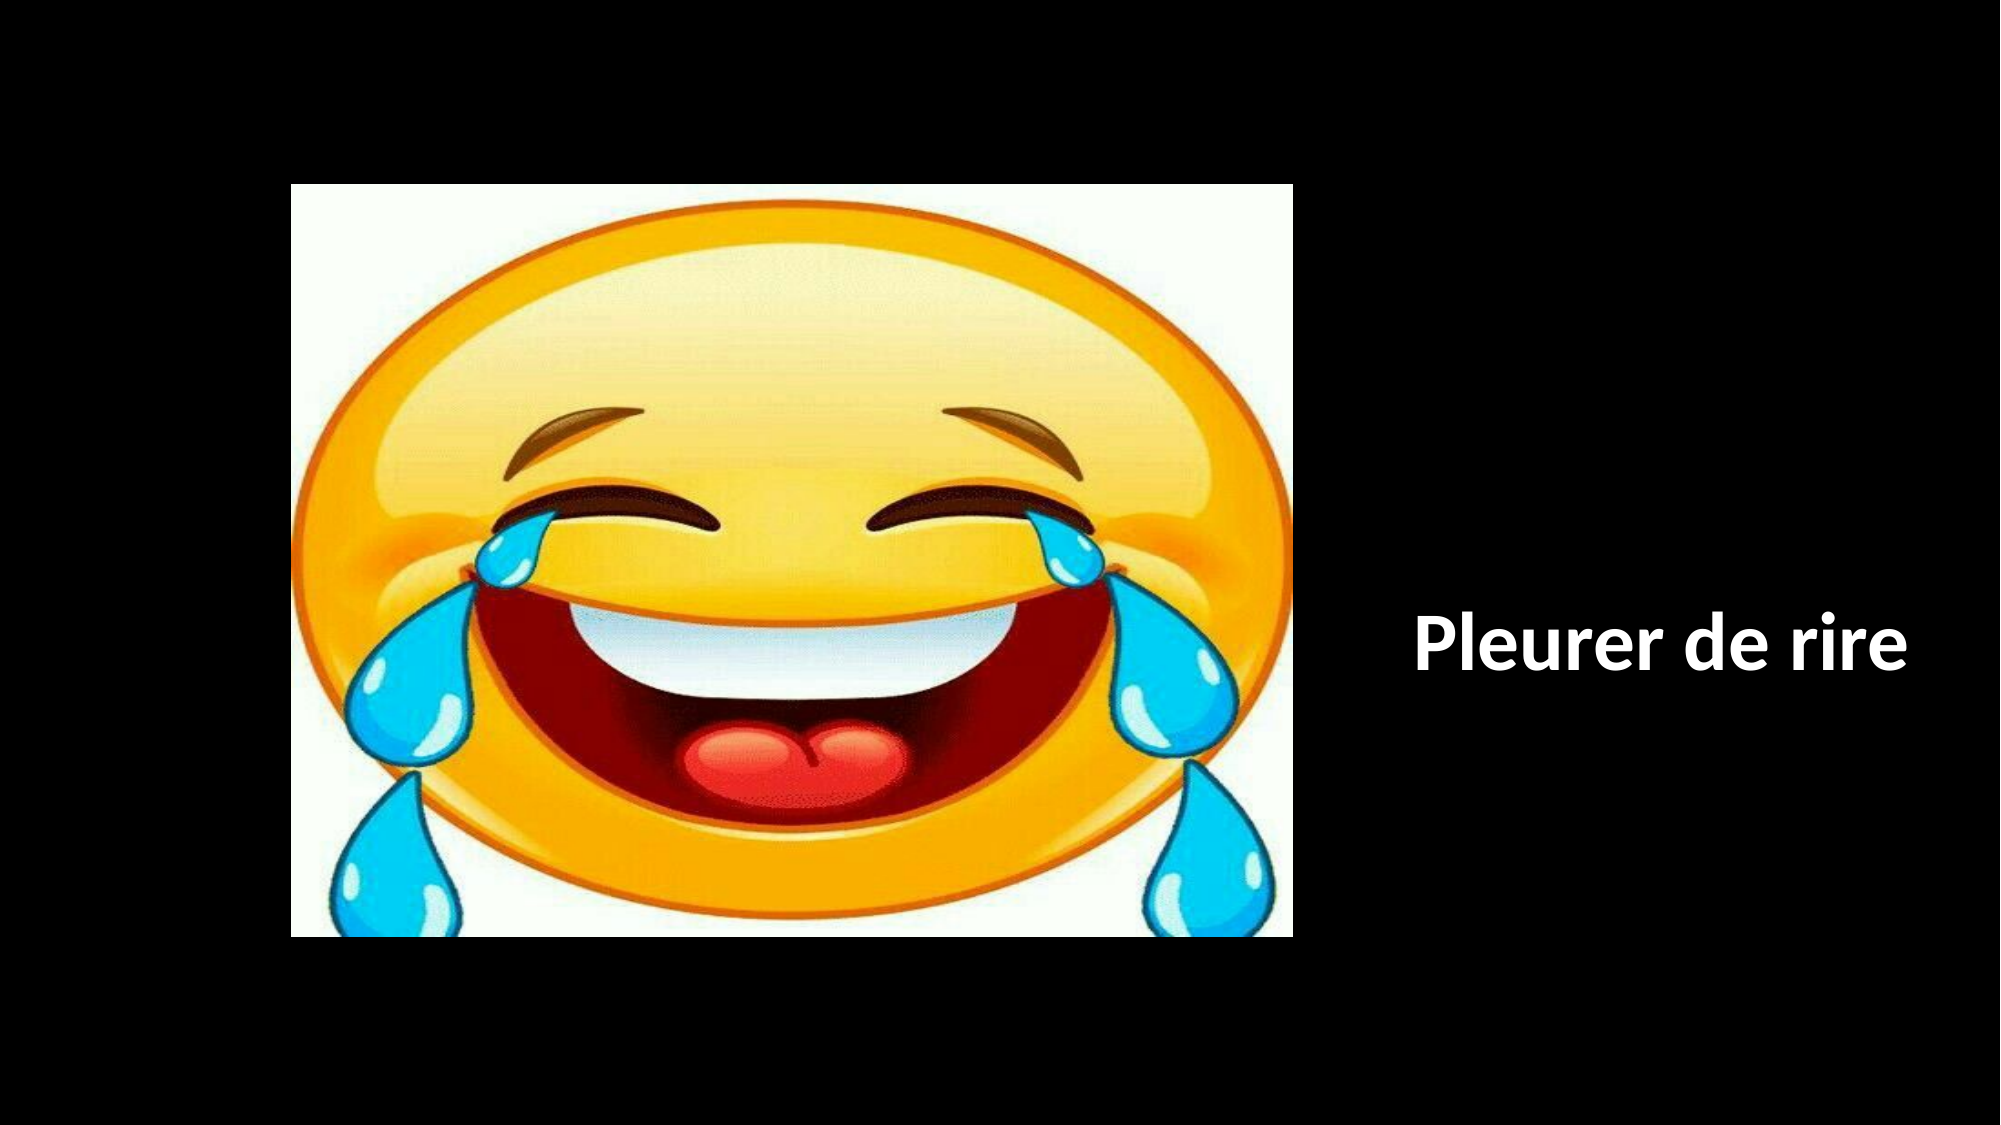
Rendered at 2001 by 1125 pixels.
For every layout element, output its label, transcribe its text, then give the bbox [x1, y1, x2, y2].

subtitle Pleurer de rire [1377, 590, 1946, 863]
picture [291, 184, 1293, 937]
